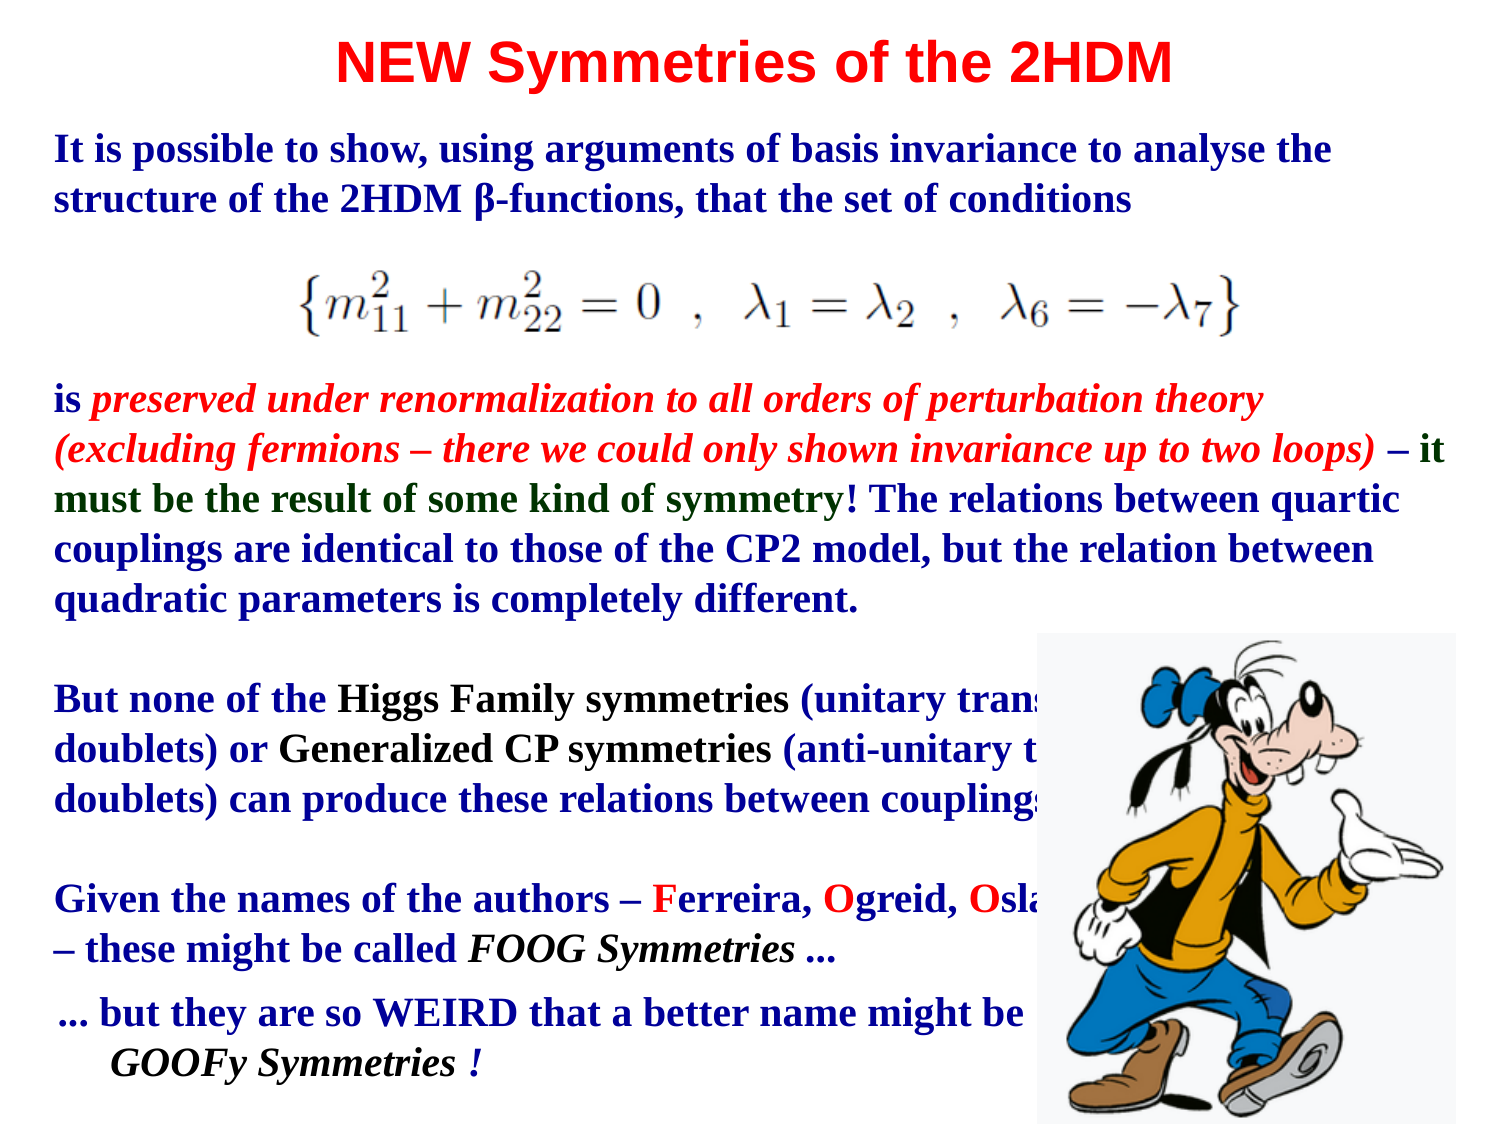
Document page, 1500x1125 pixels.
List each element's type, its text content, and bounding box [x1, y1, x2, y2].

text_box It is possible to show, using arguments of basis invariance to analyse the structure of the 2HDM β-functions, that the set of conditions is preserved under renormalization to all orders of perturbation theory (excluding fermions – there we could only shown invariance up to two loops) – it must be the result of some kind of symmetry! The relations between quartic couplings are identical to those of the CP2 model, but the relation between quadratic parameters is completely different. But none of the Higgs Family symmetries (unitary transformations on the doublets) or Generalized CP symmetries (anti-unitary transformations on the doublets) can produce these relations between couplings. Given the names of the authors – Ferreira, Ogreid, Osland and Grzadkowski – these might be called FOOG Symmetries ... [38, 113, 1469, 979]
picture [1037, 633, 1456, 1125]
text_box NEW Symmetries of the 2HDM [5, 0, 1500, 102]
text_box ... but they are so WEIRD that a better name might be GOOFy Symmetries ! [0, 976, 1032, 1092]
picture [287, 255, 1249, 355]
